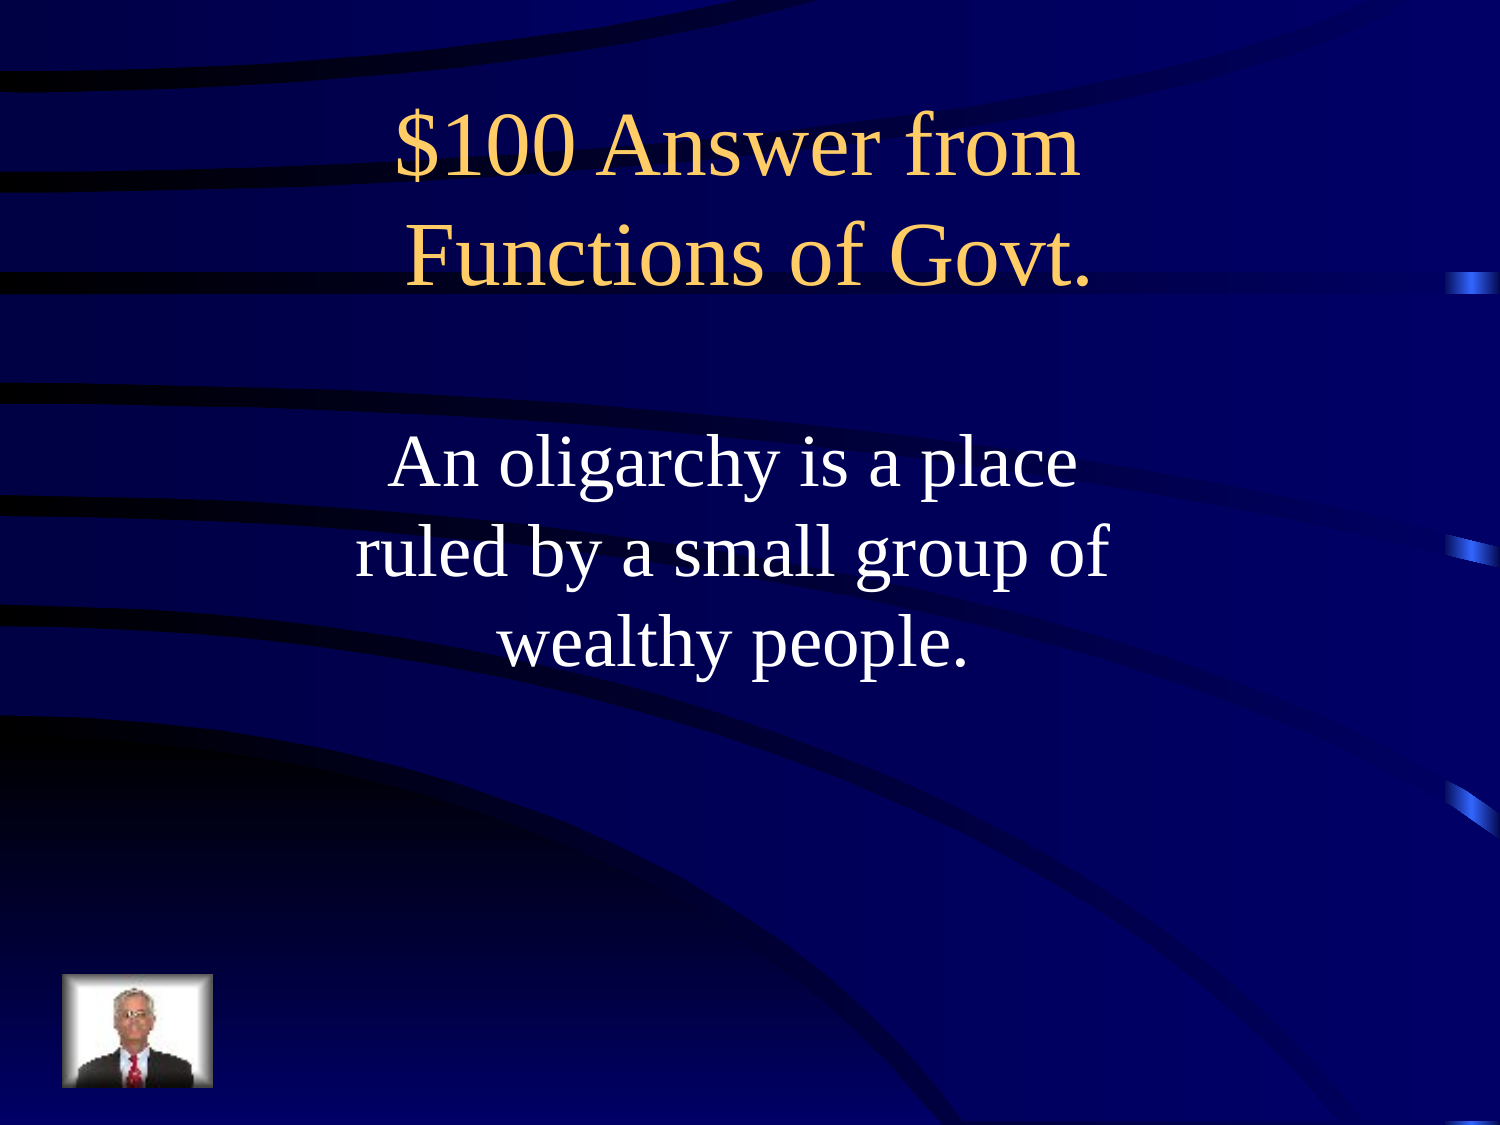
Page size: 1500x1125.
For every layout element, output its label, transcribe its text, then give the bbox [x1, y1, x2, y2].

text_box An oligarchy is a place ruled by a small group of wealthy people. [309, 403, 1157, 509]
picture [62, 974, 213, 1088]
title $100 Answer from Functions of Govt. [112, 99, 1388, 288]
